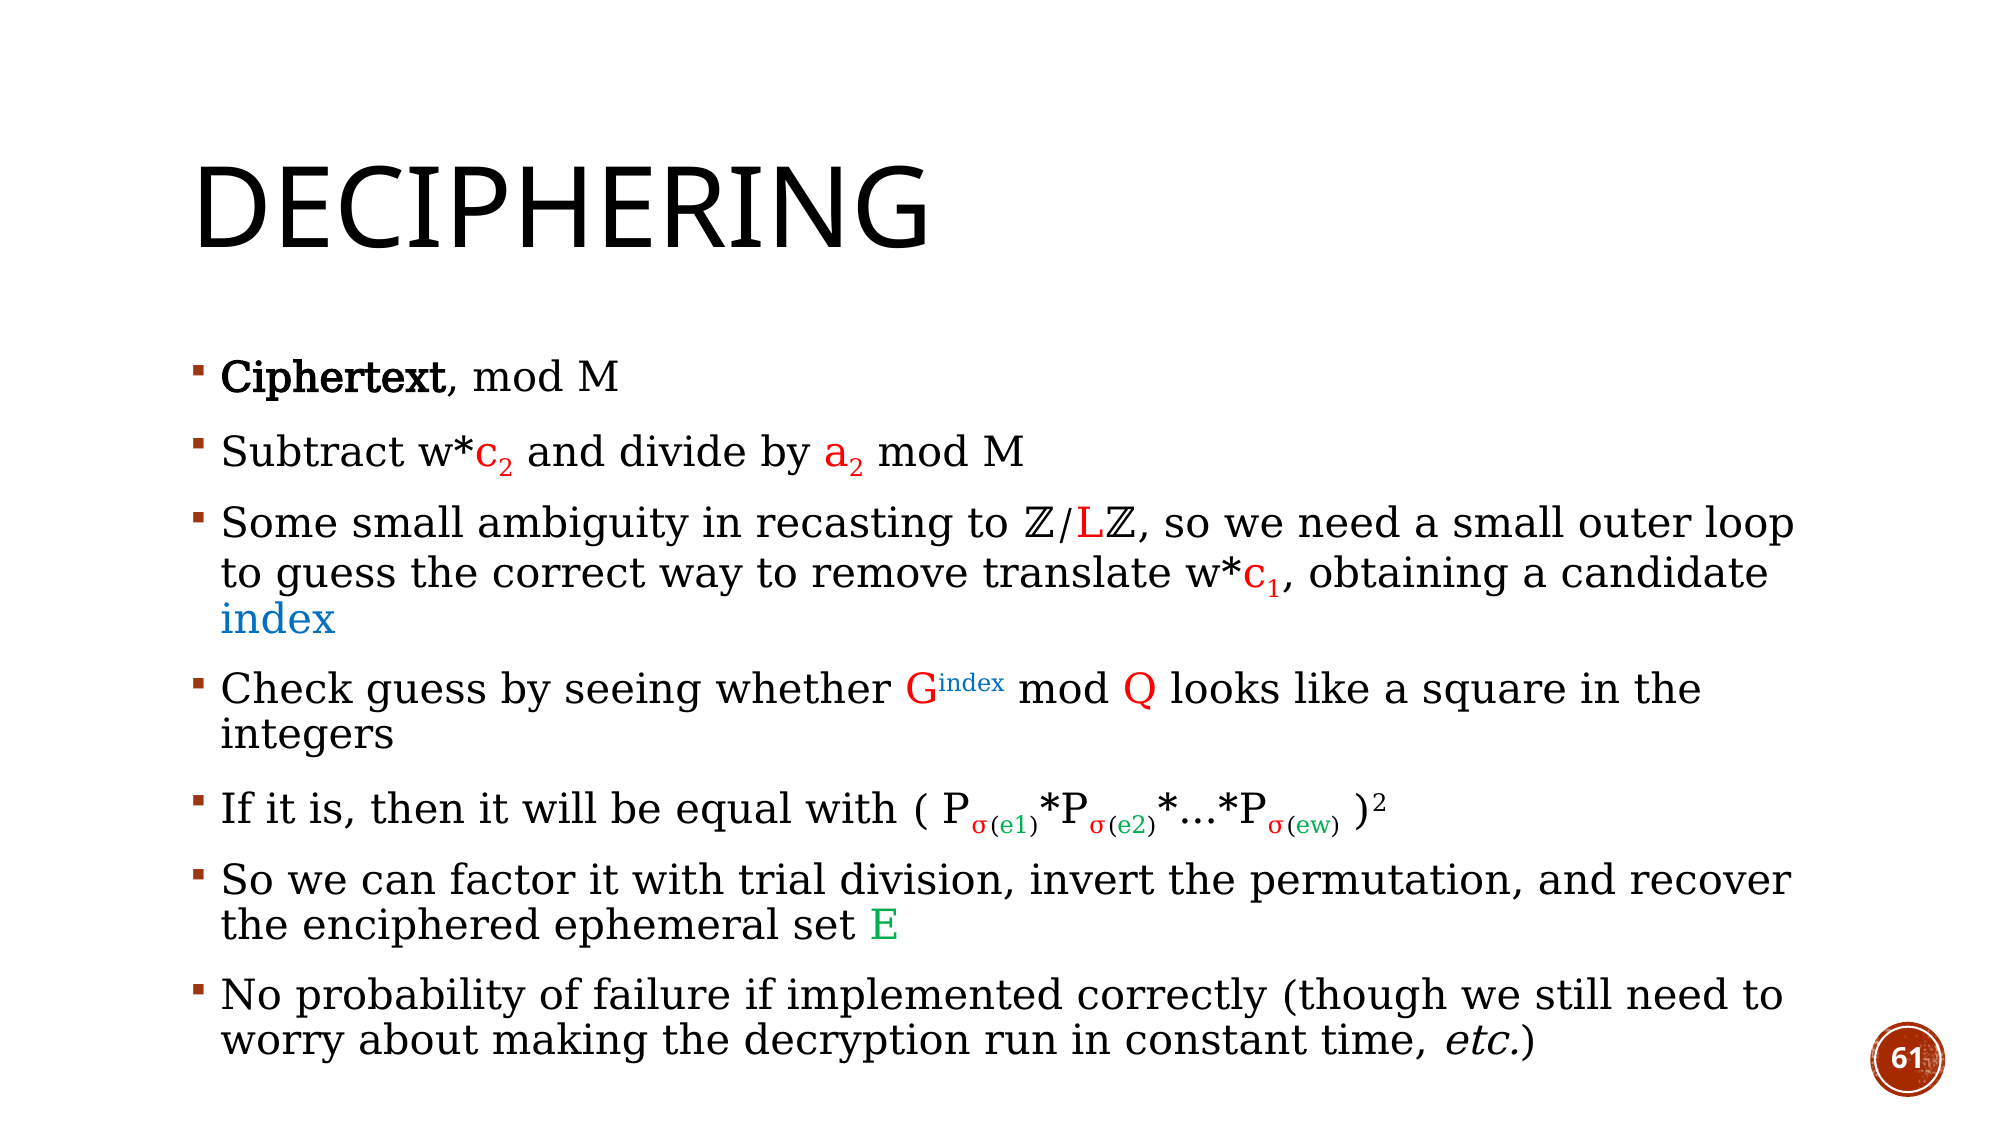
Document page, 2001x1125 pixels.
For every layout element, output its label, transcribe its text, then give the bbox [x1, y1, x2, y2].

title Deciphering [175, 79, 1826, 344]
slide_number 61 [1855, 1028, 1961, 1089]
list Ciphertext, mod M Subtract w*c2 and divide by a2 mod M Some small ambiguity in recasting to ℤ/Lℤ, so we need a small outer loop to guess the correct way to remove translate w*c1, obtaining a candidate index Check guess by seeing whether Gindex mod Q looks like a square in the integers If it is, then it will be equal with ( Pσ(e1)*Pσ(e2)*...*Pσ(ew) )2 So we can factor it with trial division, invert the permutation, and recover the enciphered ephemeral set E No probability of failure if implemented correctly (though we still need to worry about making the decryption run in constant time, etc.) [175, 348, 1826, 1013]
